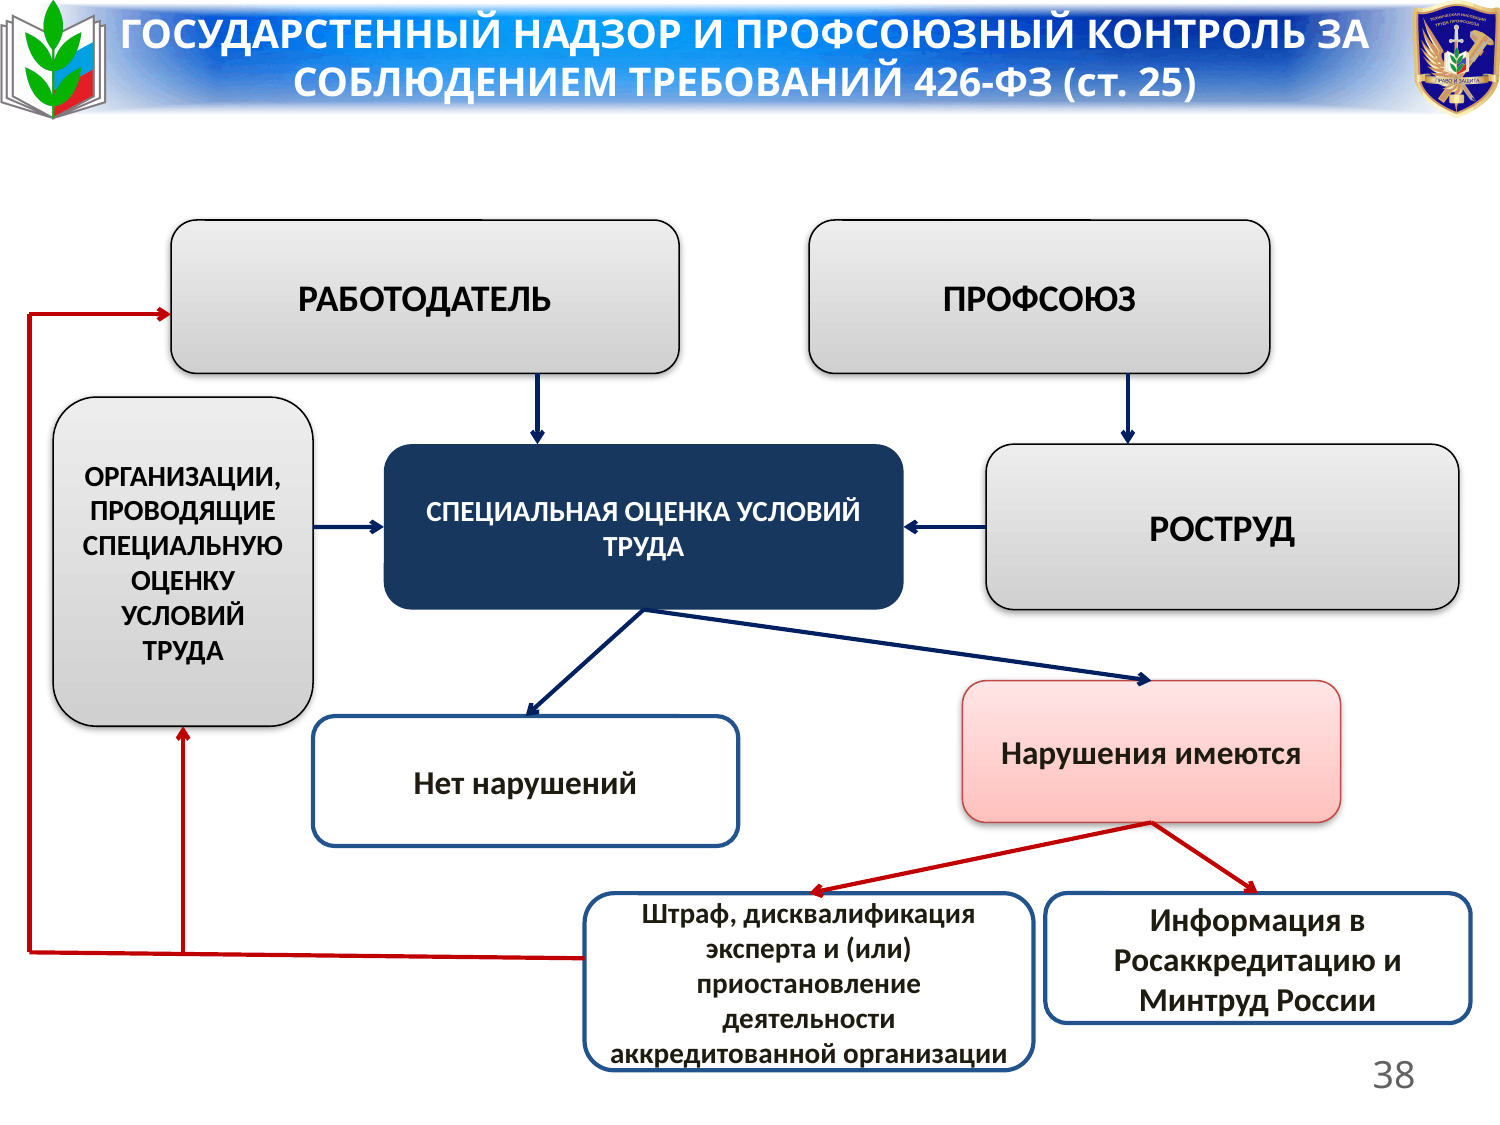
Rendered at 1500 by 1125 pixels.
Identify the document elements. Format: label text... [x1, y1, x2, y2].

text_box Нарушения имеются [961, 679, 1342, 824]
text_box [29, 952, 585, 959]
text_box ОРГАНИЗАЦИИ, ПРОВОДЯЩИЕ СПЕЦИАЛЬНУЮ ОЦЕНКУ УСЛОВИЙ ТРУДА [52, 396, 314, 728]
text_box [646, 609, 1152, 681]
slide_number 38 [1080, 1046, 1431, 1107]
text_box РАБОТОДАТЕЛЬ [170, 219, 680, 375]
text_box СПЕЦИАЛЬНАЯ ОЦЕНКА УСЛОВИЙ ТРУДА [381, 442, 906, 612]
text_box Штраф, дисквалификация эксперта и (или) приостановление деятельности аккредитованной организации [582, 891, 1036, 1073]
title ГОСУДАРСТЕННЫЙ НАДЗОР И ПРОФСОЮЗНЫЙ КОНТРОЛЬ ЗА СОБЛЮДЕНИЕМ ТРЕБОВАНИЙ 426-ФЗ (ст. 25) [75, 0, 1425, 114]
text_box РОСТРУД [985, 443, 1460, 611]
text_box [525, 609, 644, 717]
text_box Информация в Росаккредитацию и Минтруд России [1043, 891, 1473, 1026]
text_box Нет нарушений [310, 713, 741, 849]
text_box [1151, 822, 1259, 894]
picture [0, 0, 1500, 1125]
text_box ПРОФСОЮЗ [808, 219, 1271, 375]
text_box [808, 822, 1149, 894]
